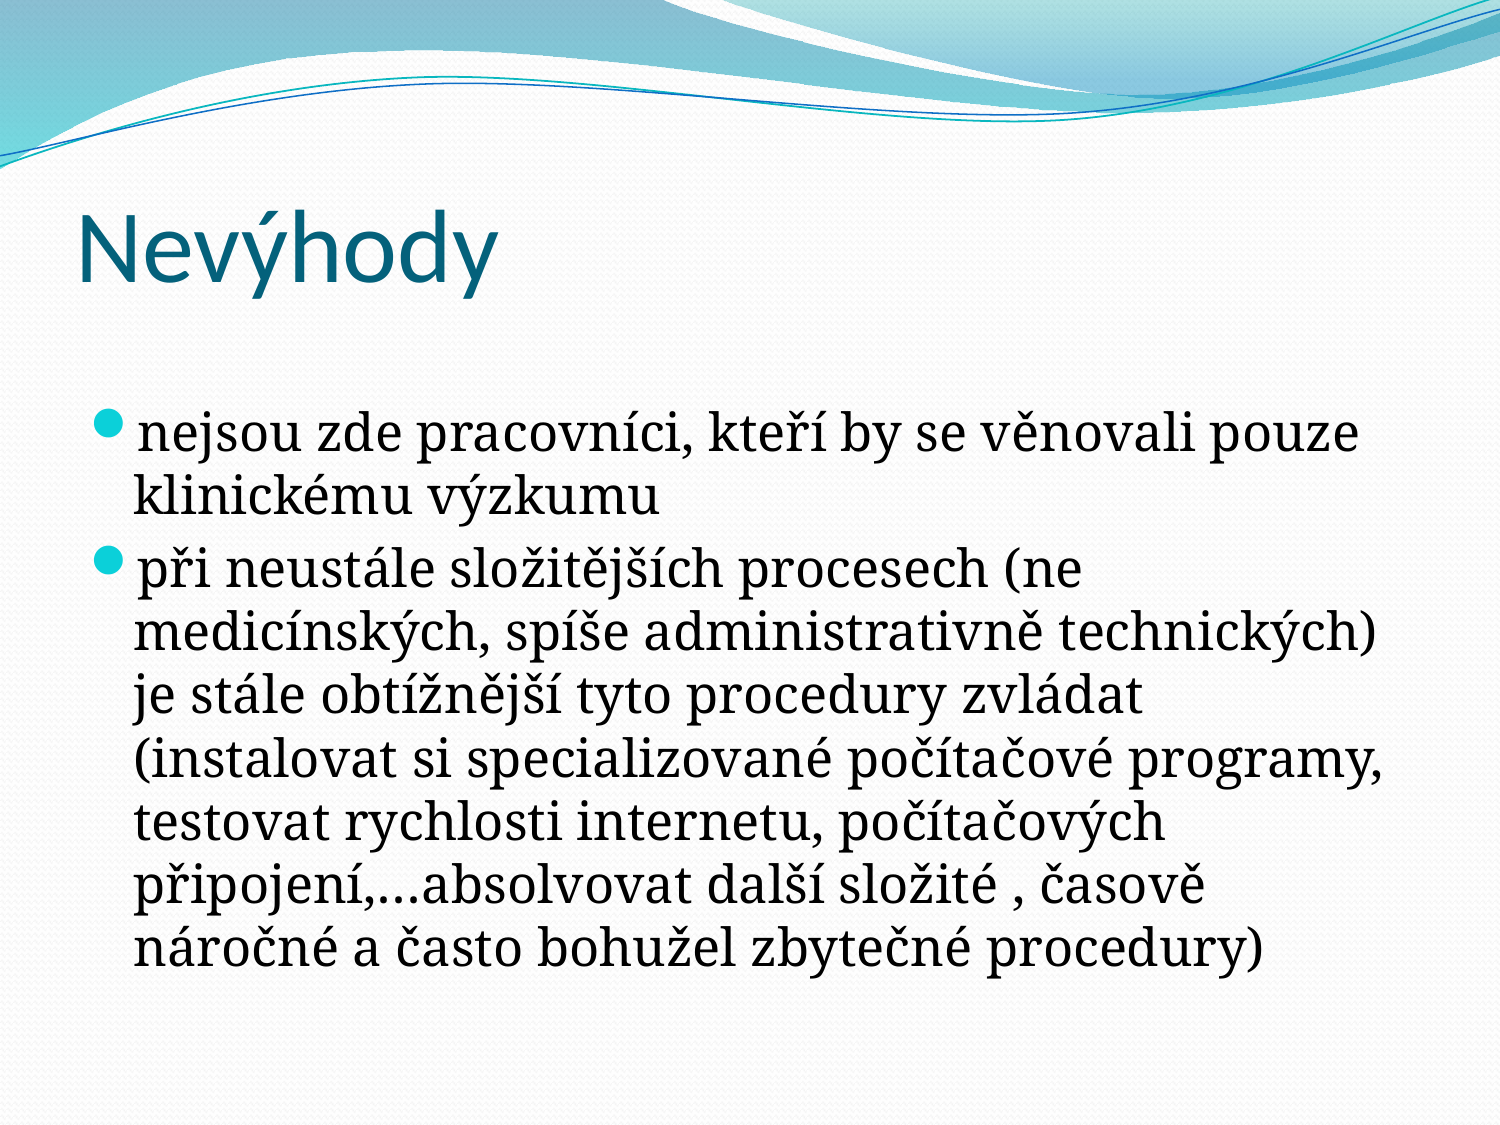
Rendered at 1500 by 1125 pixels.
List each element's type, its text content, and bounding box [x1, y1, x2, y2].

list nejsou zde pracovníci, kteří by se věnovali pouze klinickému výzkumu při neustále složitějších procesech (ne medicínských, spíše administrativně technických) je stále obtížnější tyto procedury zvládat (instalovat si specializované počítačové programy, testovat rychlosti internetu, počítačových připojení,…absolvovat další složité , časově náročné a často bohužel zbytečné procedury) [75, 317, 1425, 1038]
title Nevýhody [75, 115, 1425, 303]
